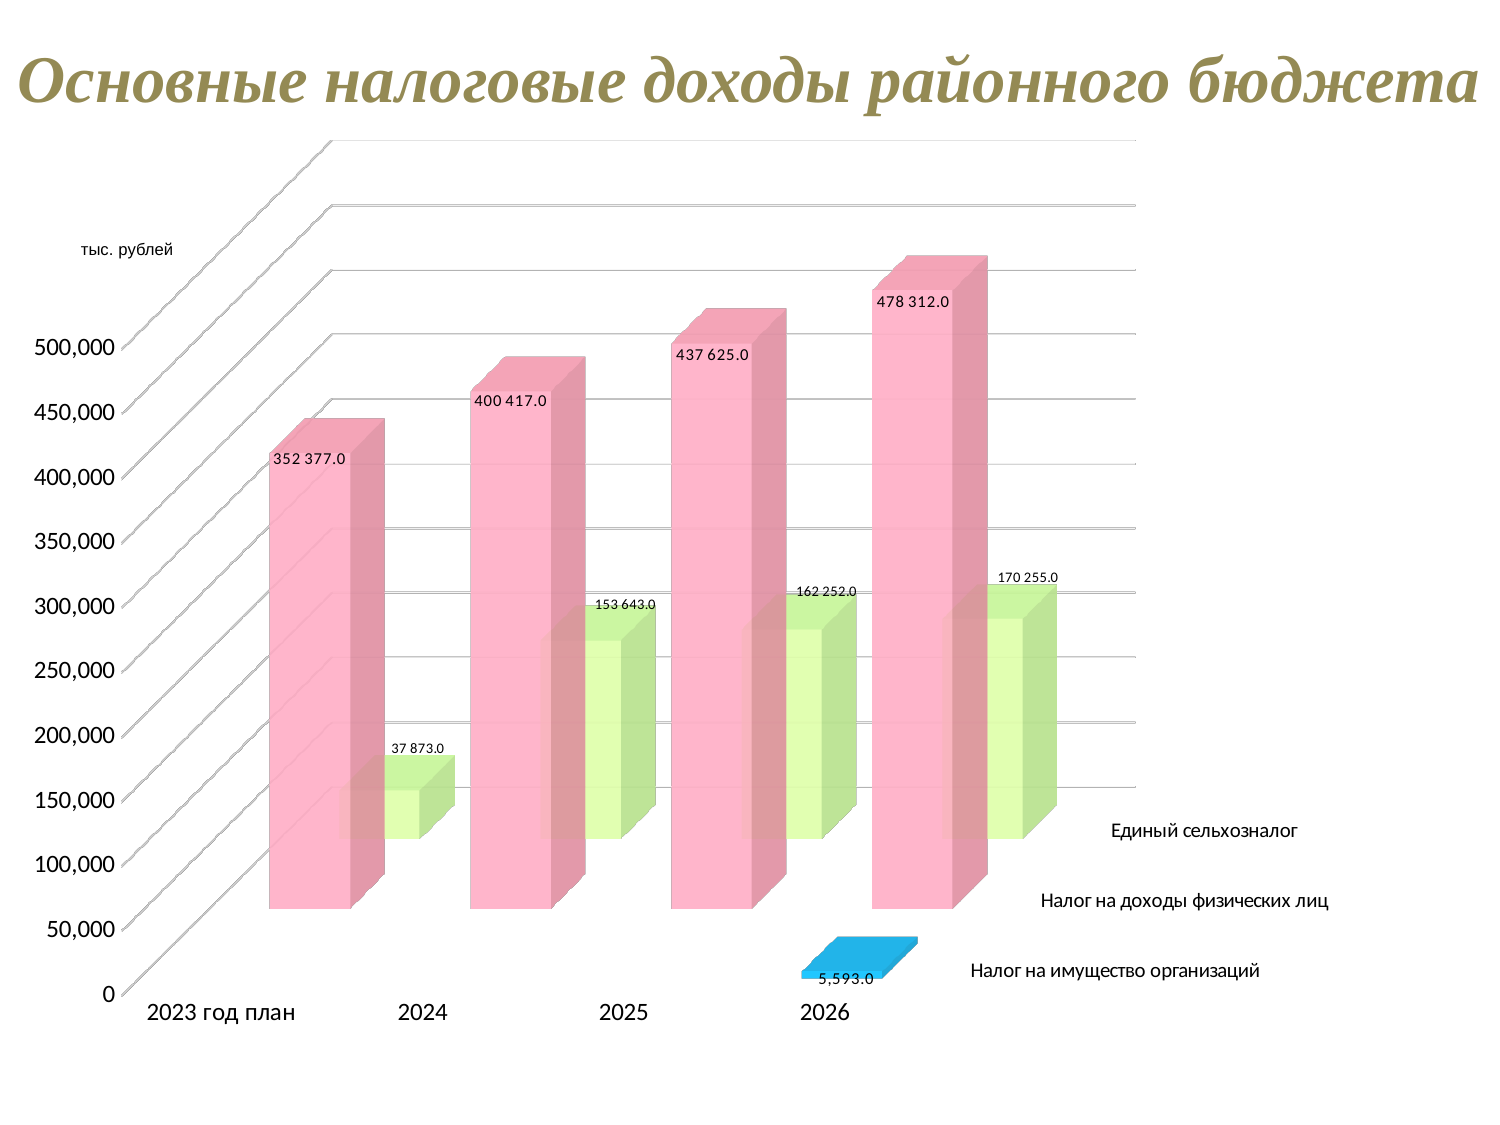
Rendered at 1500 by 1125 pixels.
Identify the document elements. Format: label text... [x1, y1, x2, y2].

chart [29, 113, 1471, 1069]
text_box Основные налоговые доходы районного бюджета [0, 19, 1500, 133]
